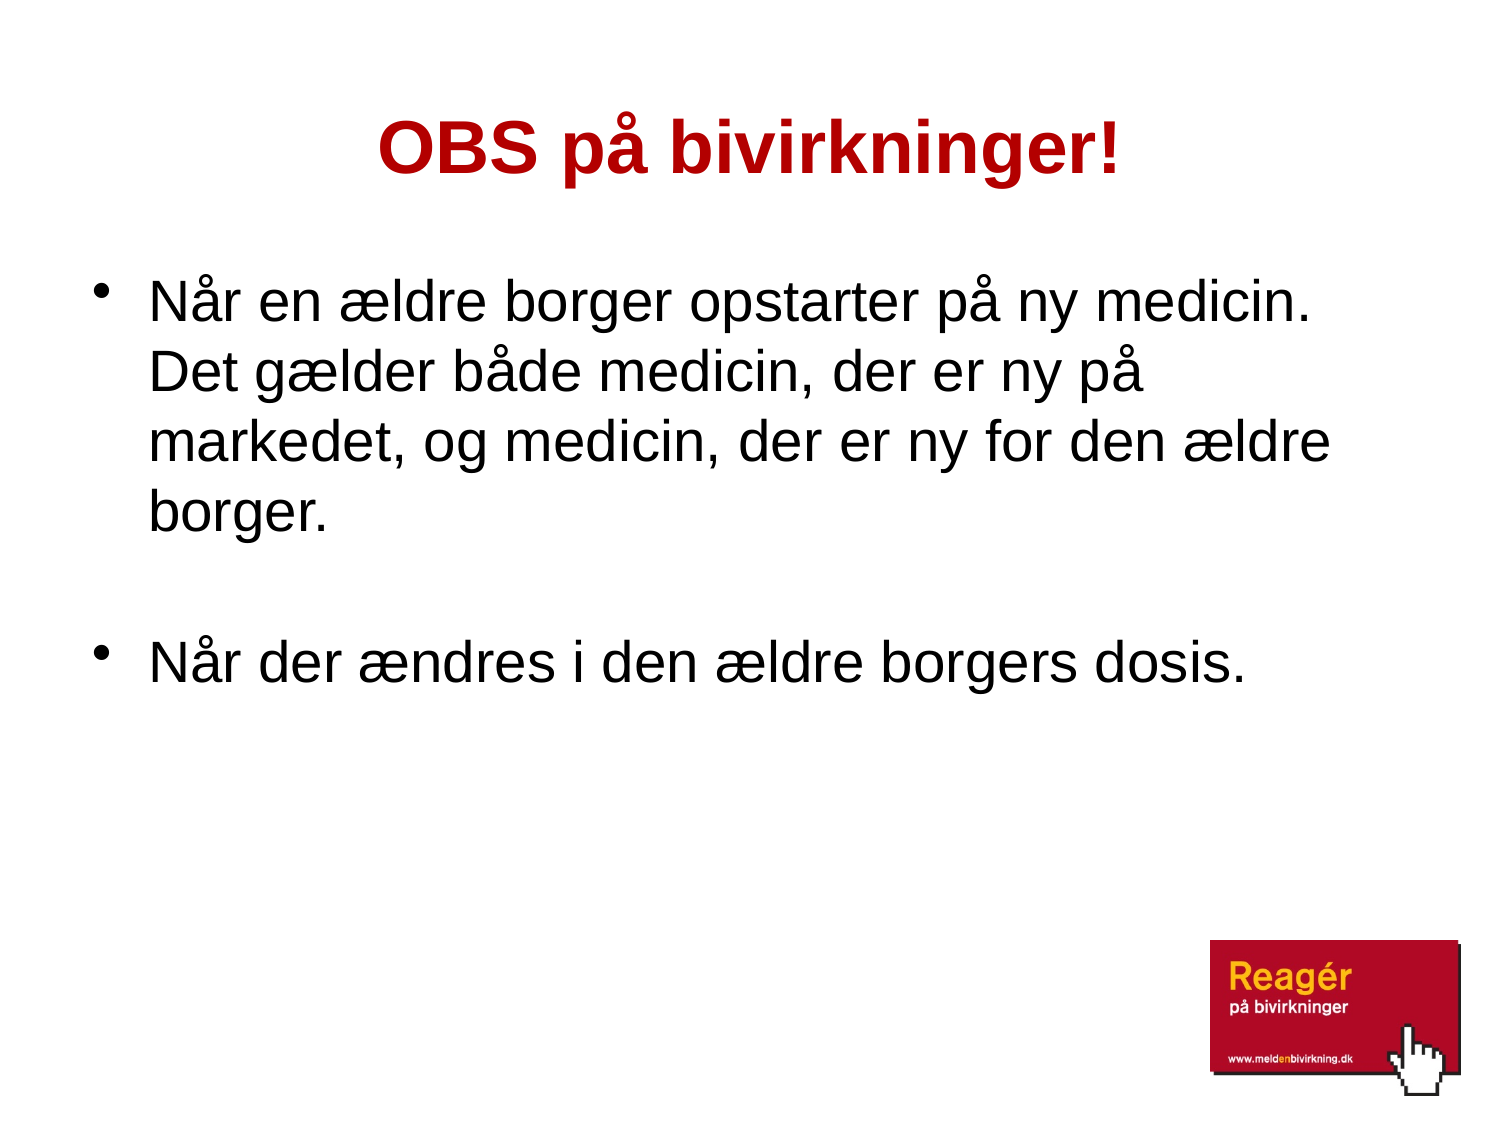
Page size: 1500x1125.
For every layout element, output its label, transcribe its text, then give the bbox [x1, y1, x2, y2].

title OBS på bivirkninger! [75, 91, 1425, 279]
picture [1210, 940, 1461, 1096]
list Når en ældre borger opstarter på ny medicin. Det gælder både medicin, der er ny på markedet, og medicin, der er ny for den ældre borger. Når der ændres i den ældre borgers dosis. [76, 255, 1427, 998]
